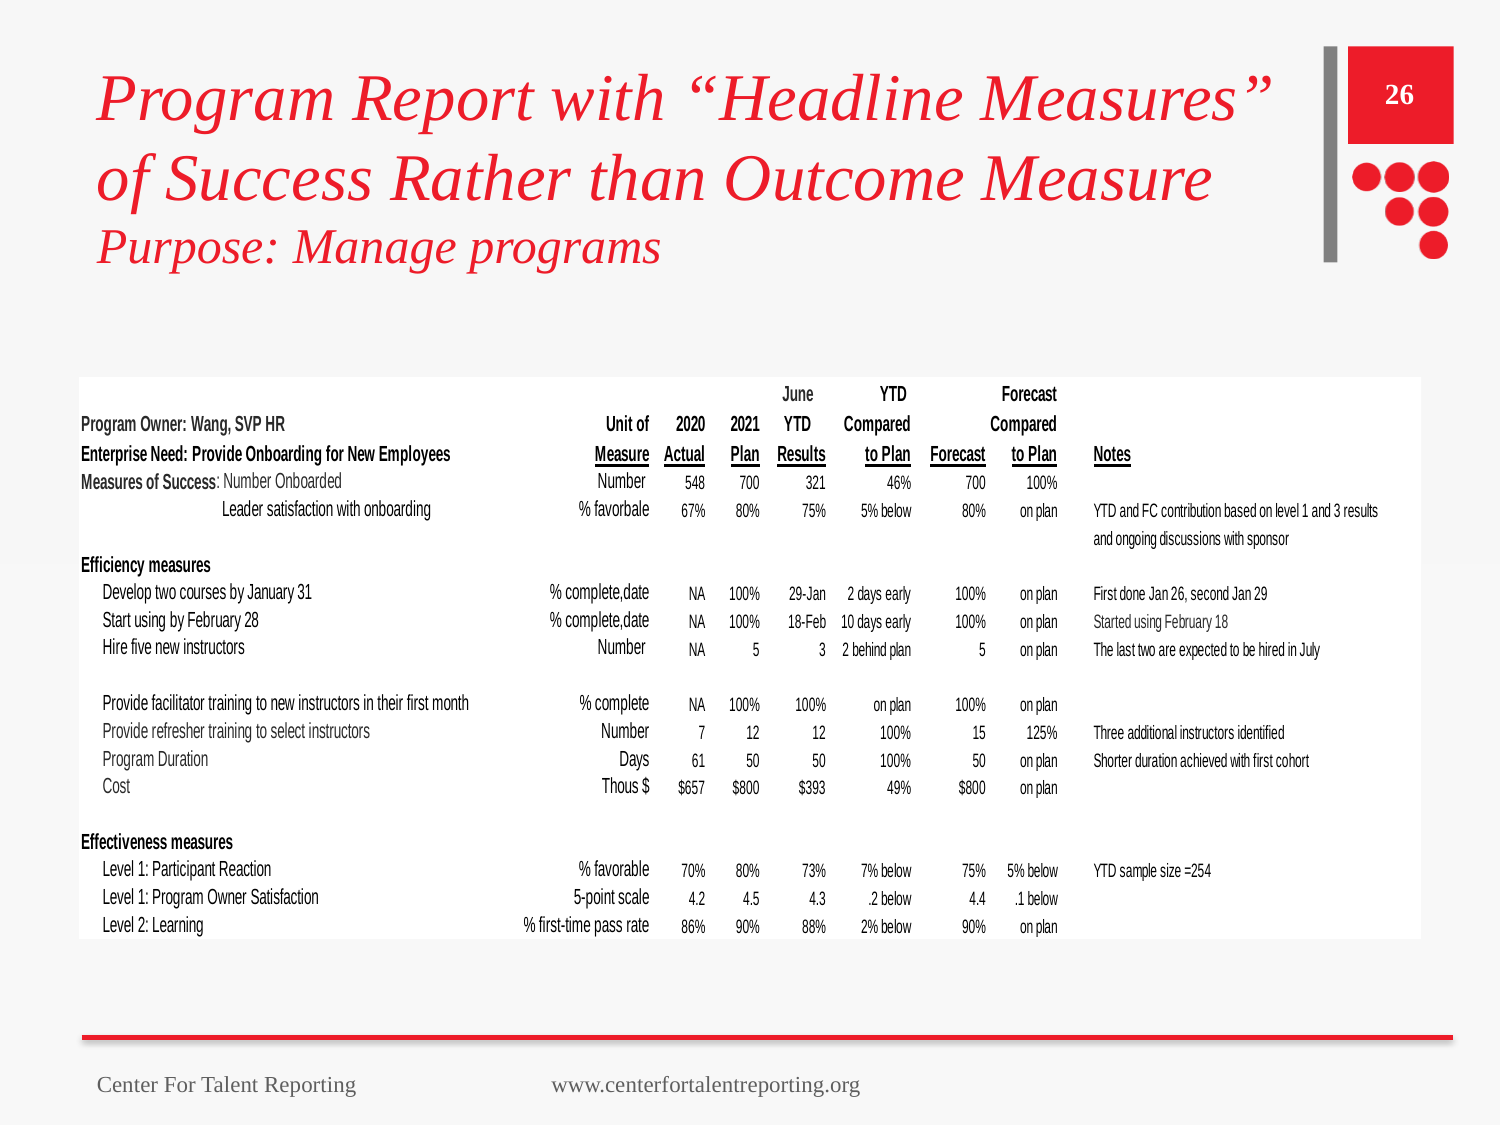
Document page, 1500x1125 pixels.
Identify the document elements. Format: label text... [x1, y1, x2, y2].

slide_number 26 [1349, 62, 1450, 123]
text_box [78, 376, 1422, 940]
picture [1352, 161, 1449, 259]
title Program Report with “Headline Measures” of Success Rather than Outcome Measure Purpose: Manage programs [81, 46, 1322, 263]
footer Center For Talent Reporting www.centerfortalentreporting.org [81, 1053, 1075, 1114]
